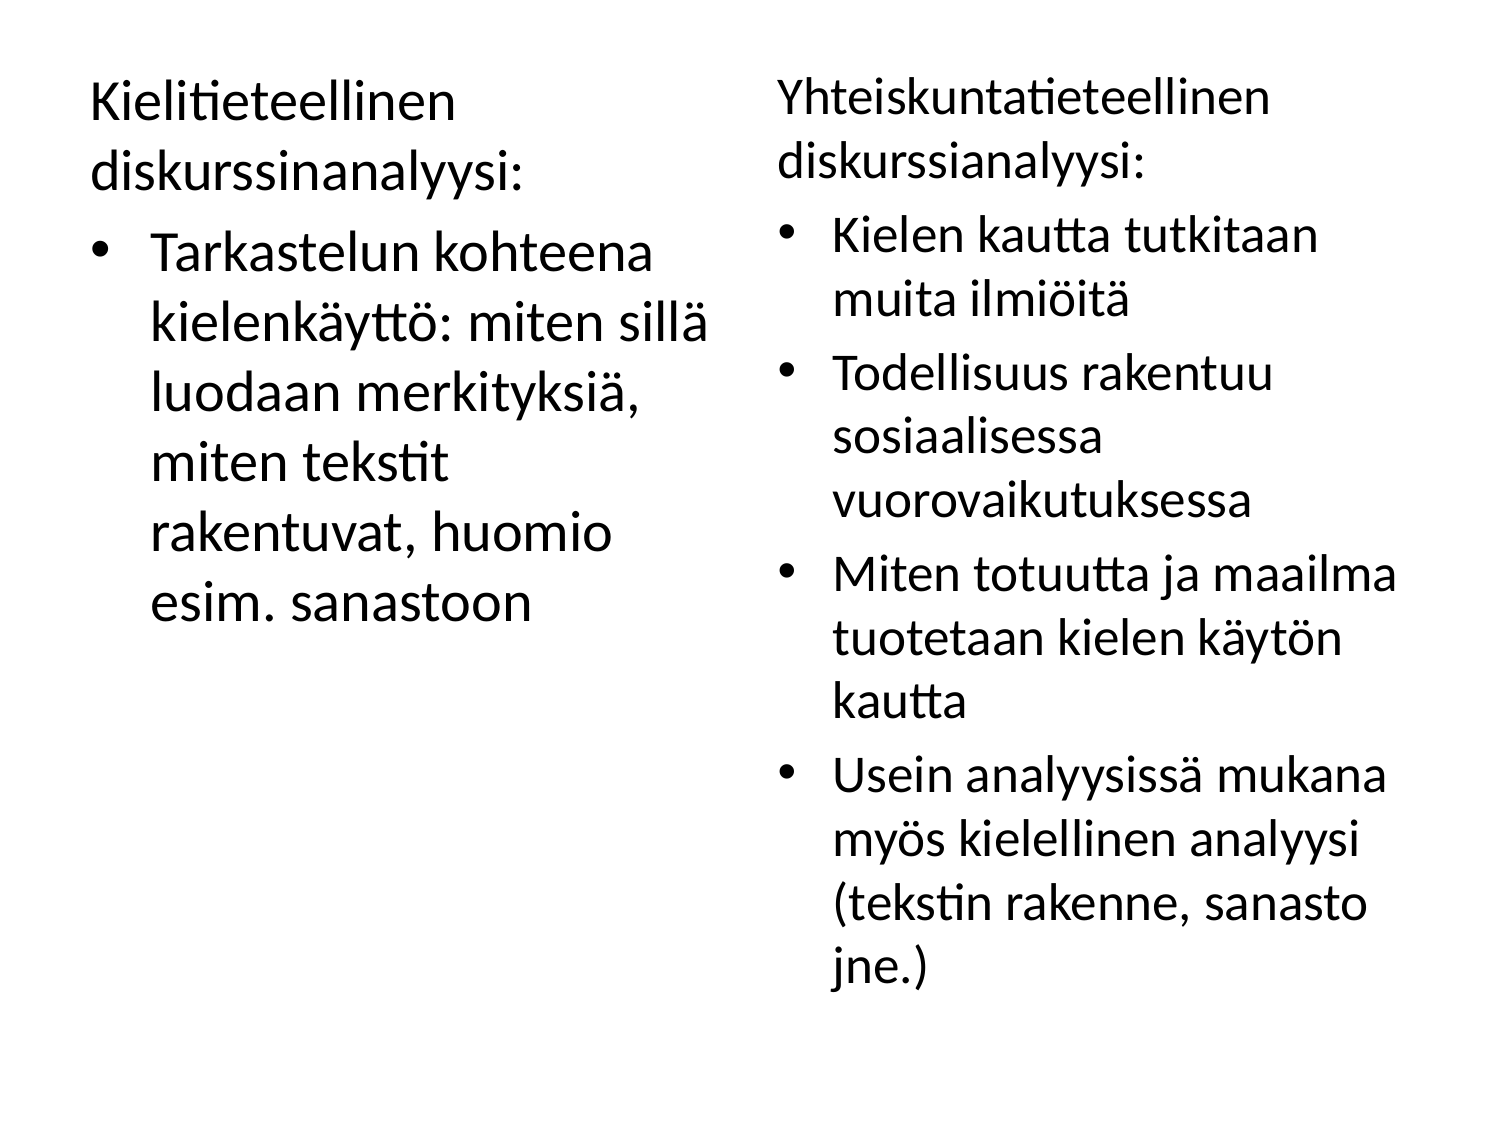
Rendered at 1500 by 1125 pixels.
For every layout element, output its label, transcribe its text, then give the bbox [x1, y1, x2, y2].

list Yhteiskuntatieteellinen diskurssianalyysi: Kielen kautta tutkitaan muita ilmiöitä Todellisuus rakentuu sosiaalisessa vuorovaikutuksessa Miten totuutta ja maailma tuotetaan kielen käytön kautta Usein analyysissä mukana myös kielellinen analyysi (tekstin rakenne, sanasto jne.) [762, 54, 1425, 1005]
list Kielitieteellinen diskurssinanalyysi: Tarkastelun kohteena kielenkäyttö: miten sillä luodaan merkityksiä, miten tekstit rakentuvat, huomio esim. sanastoon [75, 54, 738, 1005]
